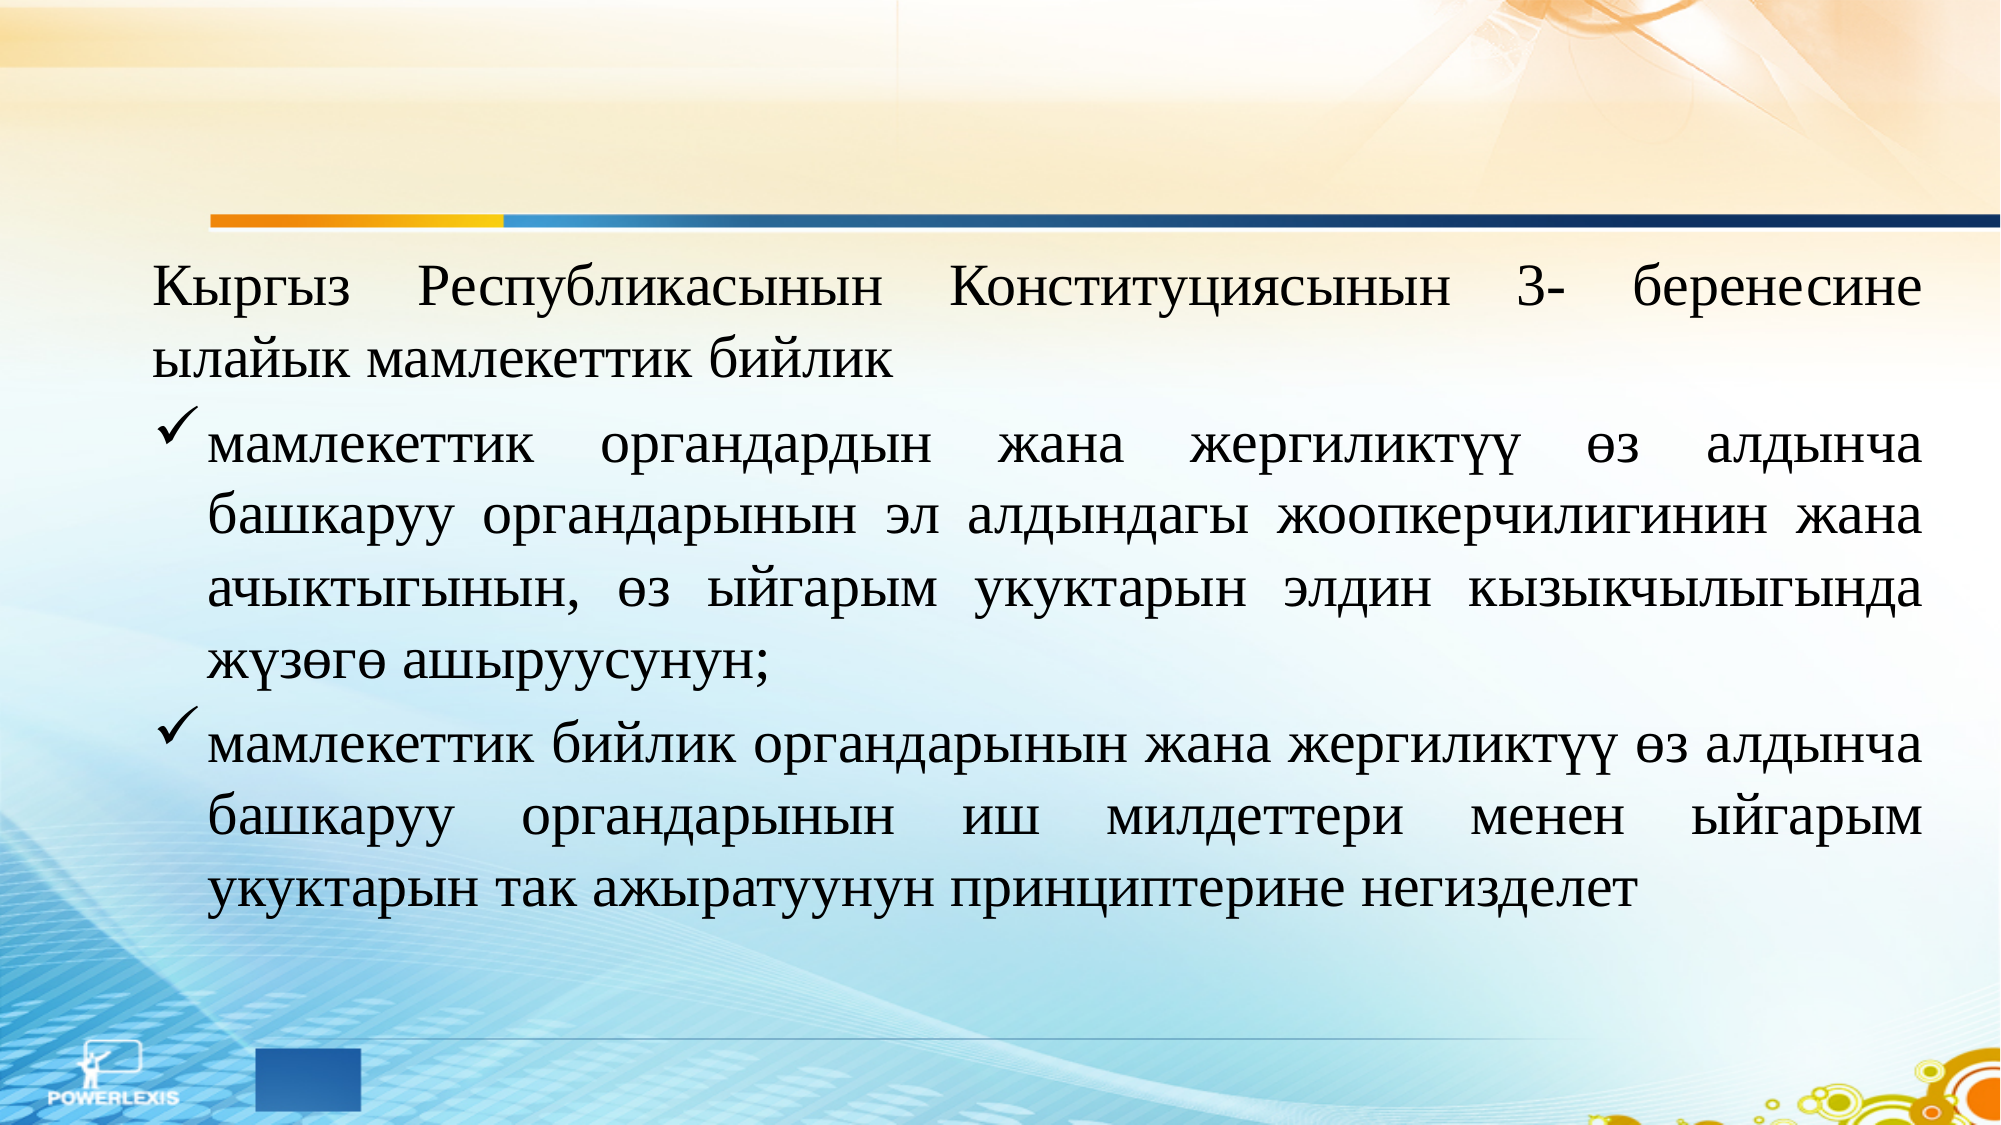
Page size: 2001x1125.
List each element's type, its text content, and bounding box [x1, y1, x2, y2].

picture [0, 0, 2001, 1125]
list Кыргыз Республикасынын Конституциясынын 3- беренесине ылайык мамлекеттик бийлик мамлекеттик органдардын жана жергиликтүү өз алдынча башкаруу органдарынын эл алдындагы жоопкерчилигинин жана ачыктыгынын, өз ыйгарым укуктарын элдин кызыкчылыгында жүзөгө ашыруусунун; мамлекеттик бийлик органдарынын жана жергиликтүү өз алдынча башкаруу органдарынын иш милдеттери менен ыйгарым укуктарын так ажыратуунун принциптерине негизделет [137, 238, 1940, 981]
